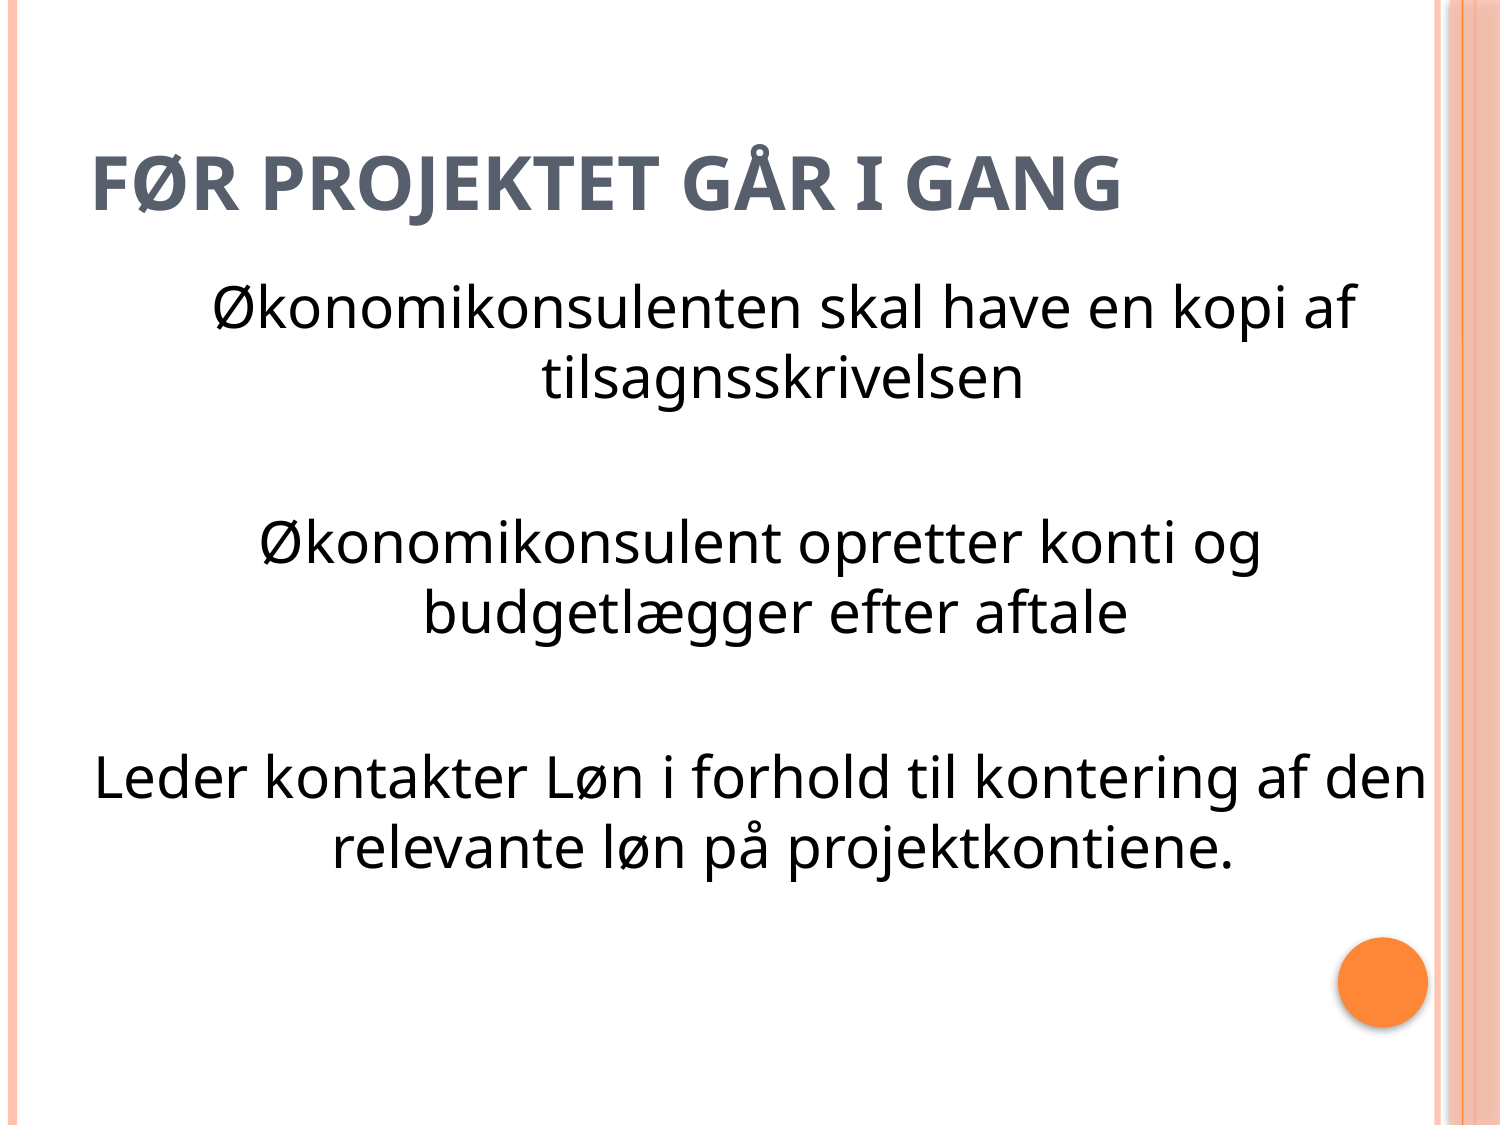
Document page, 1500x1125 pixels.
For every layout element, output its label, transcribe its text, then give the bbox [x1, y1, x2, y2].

list Økonomikonsulenten skal have en kopi af tilsagnsskrivelsen Økonomikonsulent opretter konti og budgetlægger efter aftale Leder kontakter Løn i forhold til kontering af den relevante løn på projektkontiene. [75, 262, 1447, 1005]
title Før projektet går i gang [75, 45, 1300, 233]
